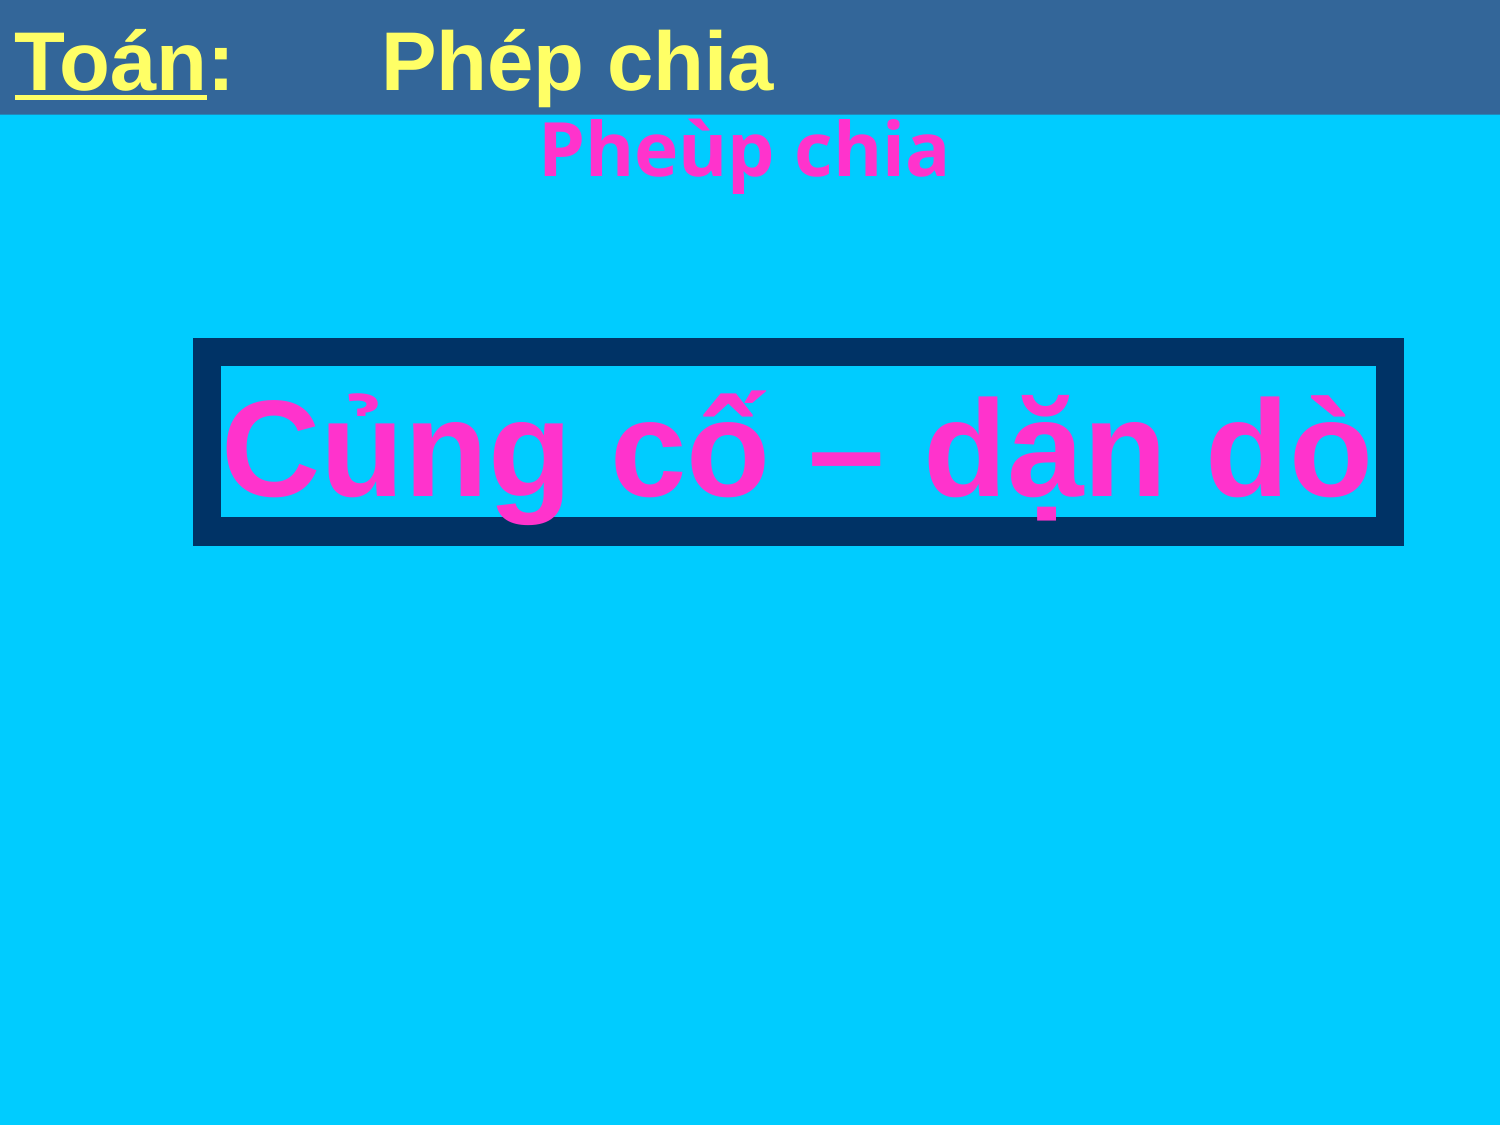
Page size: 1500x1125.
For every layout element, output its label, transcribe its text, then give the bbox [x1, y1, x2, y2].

text_box Toán: Phép chia [0, 0, 1500, 115]
text_box Củng cố – dặn dò [206, 351, 1391, 532]
picture [194, 339, 1403, 545]
